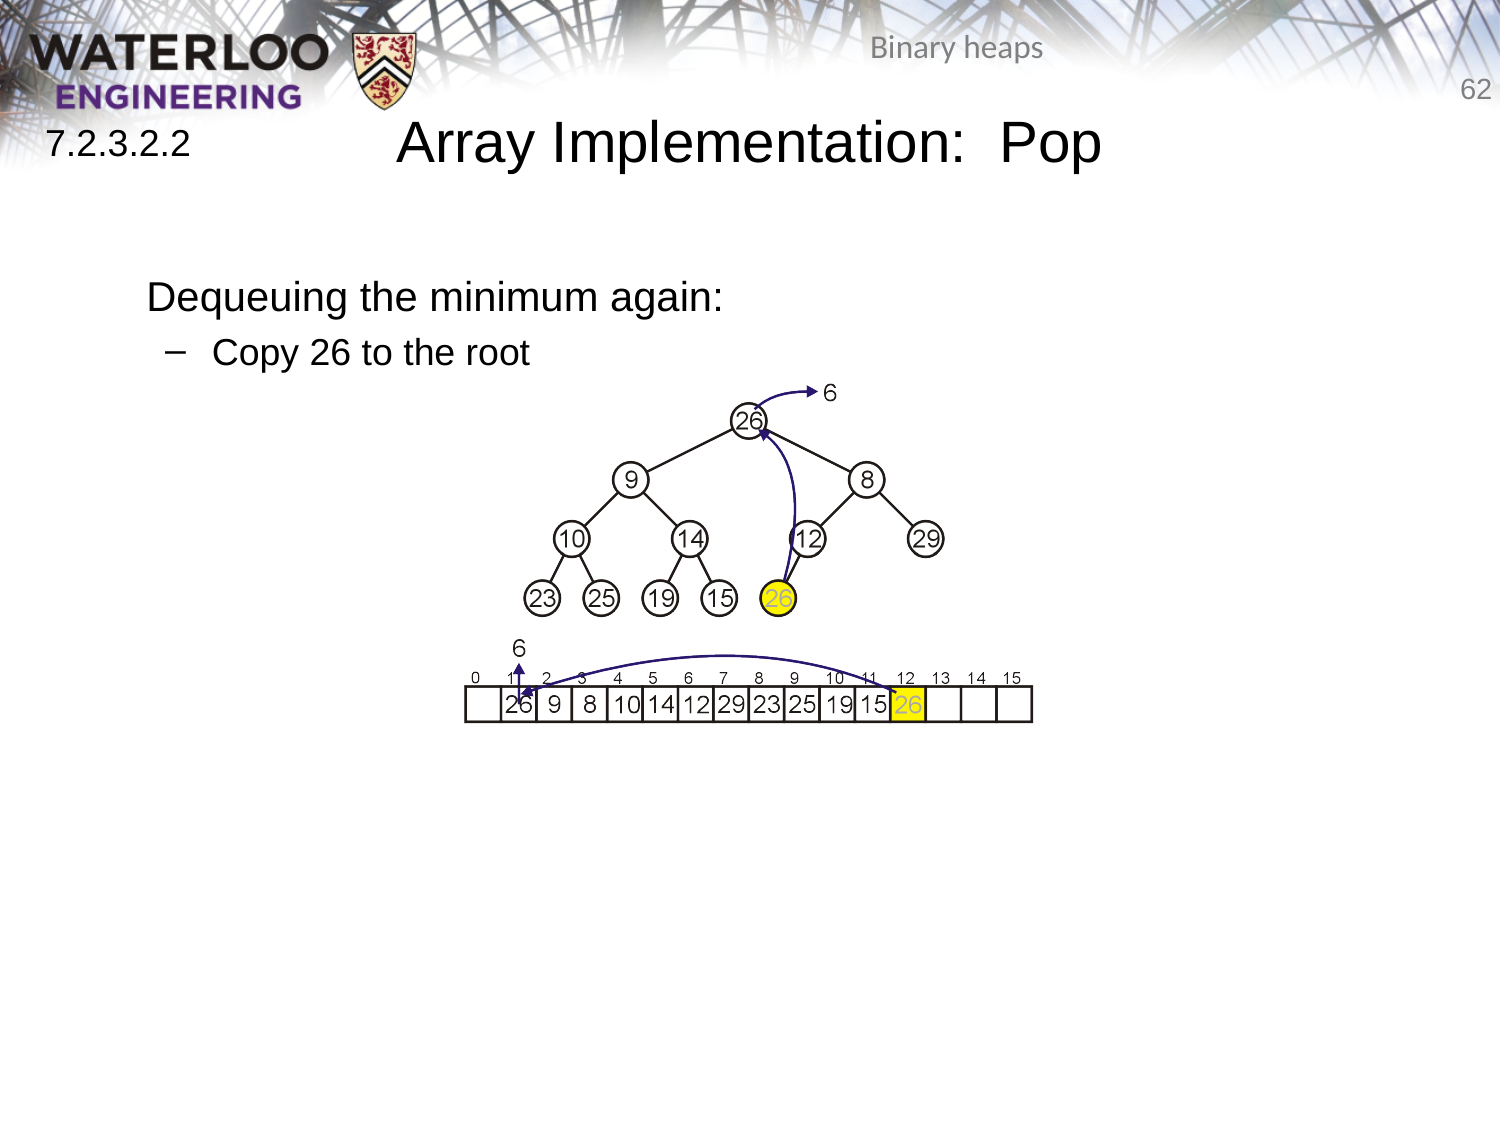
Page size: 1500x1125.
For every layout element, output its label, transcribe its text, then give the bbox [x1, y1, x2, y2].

text_box 7.2.3.2.2 [30, 111, 206, 172]
list Dequeuing the minimum again: Copy 26 to the root [74, 262, 1426, 1006]
picture [0, 0, 1500, 1125]
title Array Implementation: Pop [74, 44, 1426, 233]
